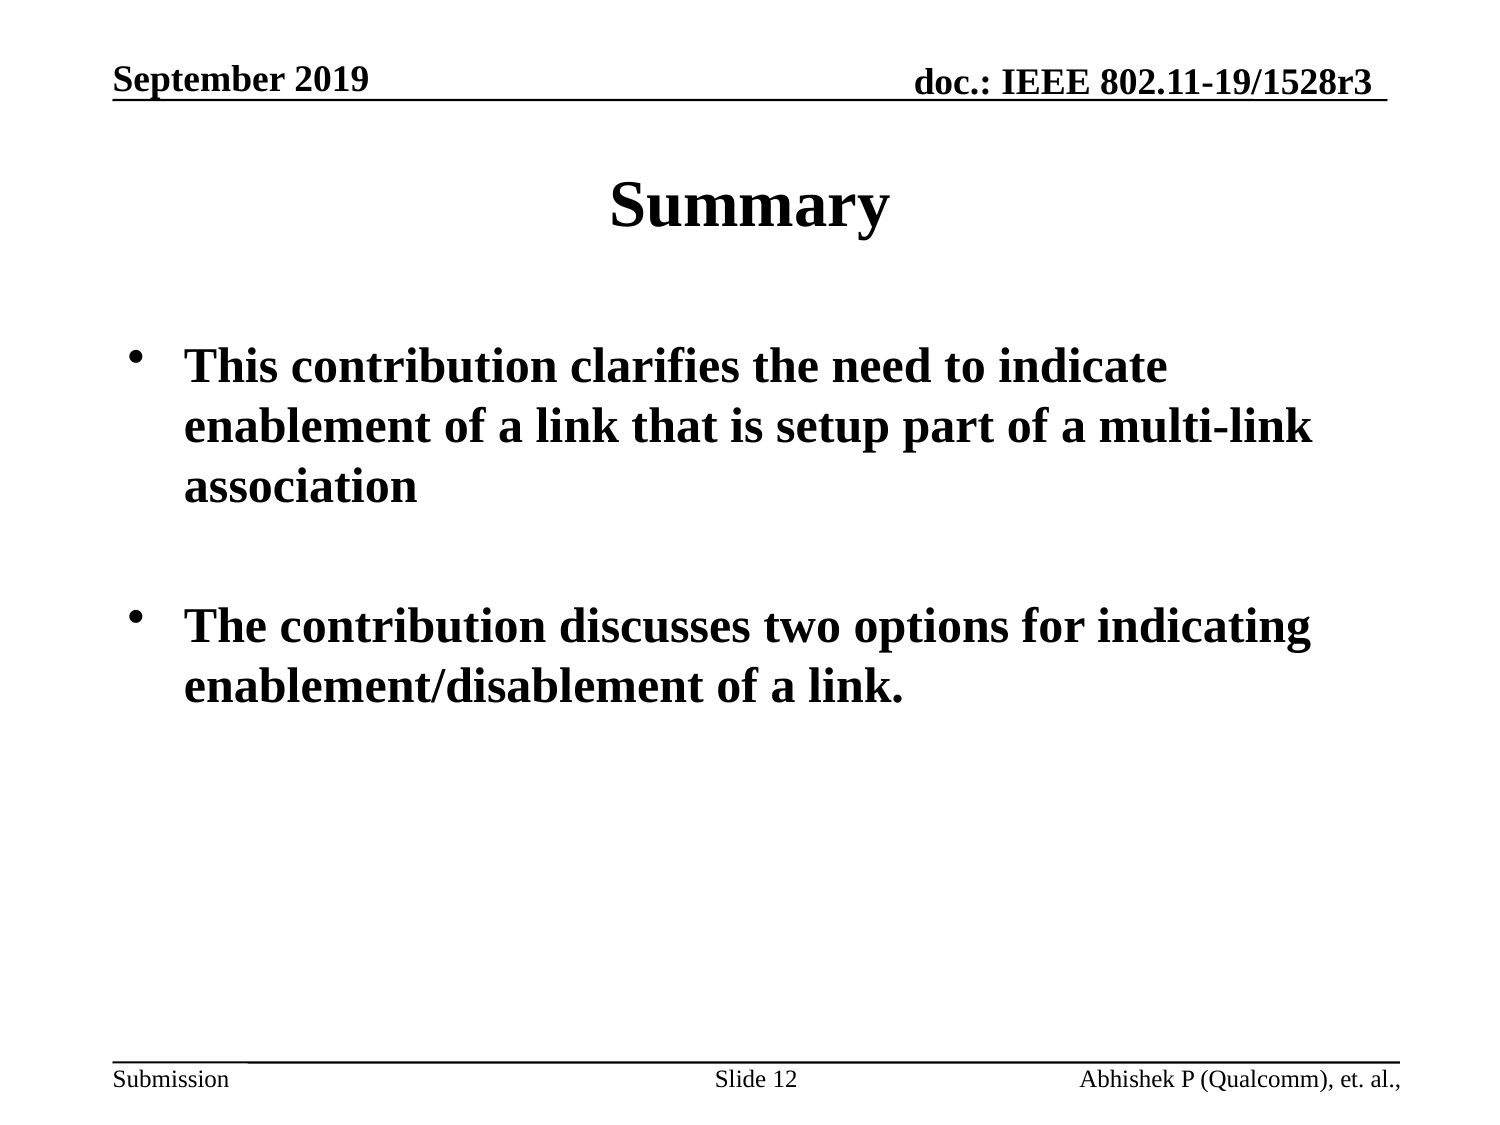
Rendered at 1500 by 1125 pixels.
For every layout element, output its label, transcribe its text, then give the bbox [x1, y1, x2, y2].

title Summary [112, 112, 1388, 288]
list This contribution clarifies the need to indicate enablement of a link that is setup part of a multi-link association The contribution discusses two options for indicating enablement/disablement of a link. [112, 324, 1388, 1063]
slide_number Slide 12 [712, 1061, 801, 1093]
footer Abhishek P (Qualcomm), et. al., [949, 1061, 1402, 1093]
